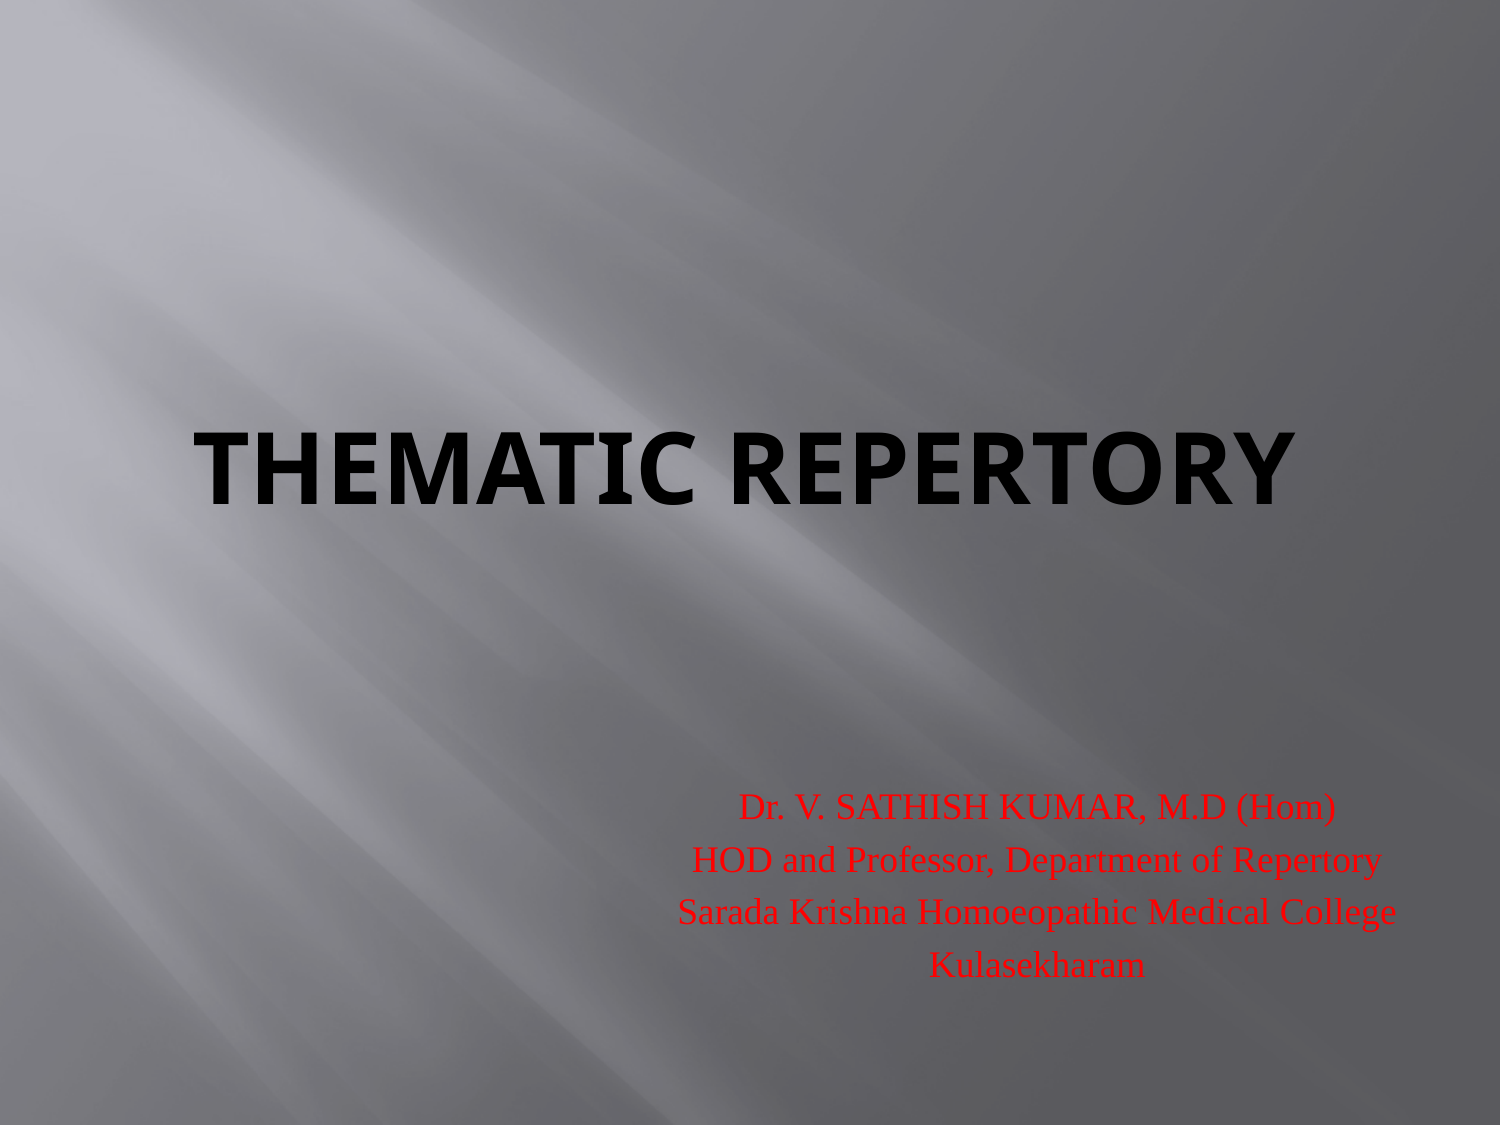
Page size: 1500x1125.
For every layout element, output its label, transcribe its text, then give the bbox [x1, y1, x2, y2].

title THEMATIC REPERTORY [69, 224, 1420, 525]
subtitle Dr. V. SATHISH KUMAR, M.D (Hom) HOD and Professor, Department of Repertory Sarada Krishna Homoeopathic Medical College Kulasekharam [512, 774, 1500, 1125]
